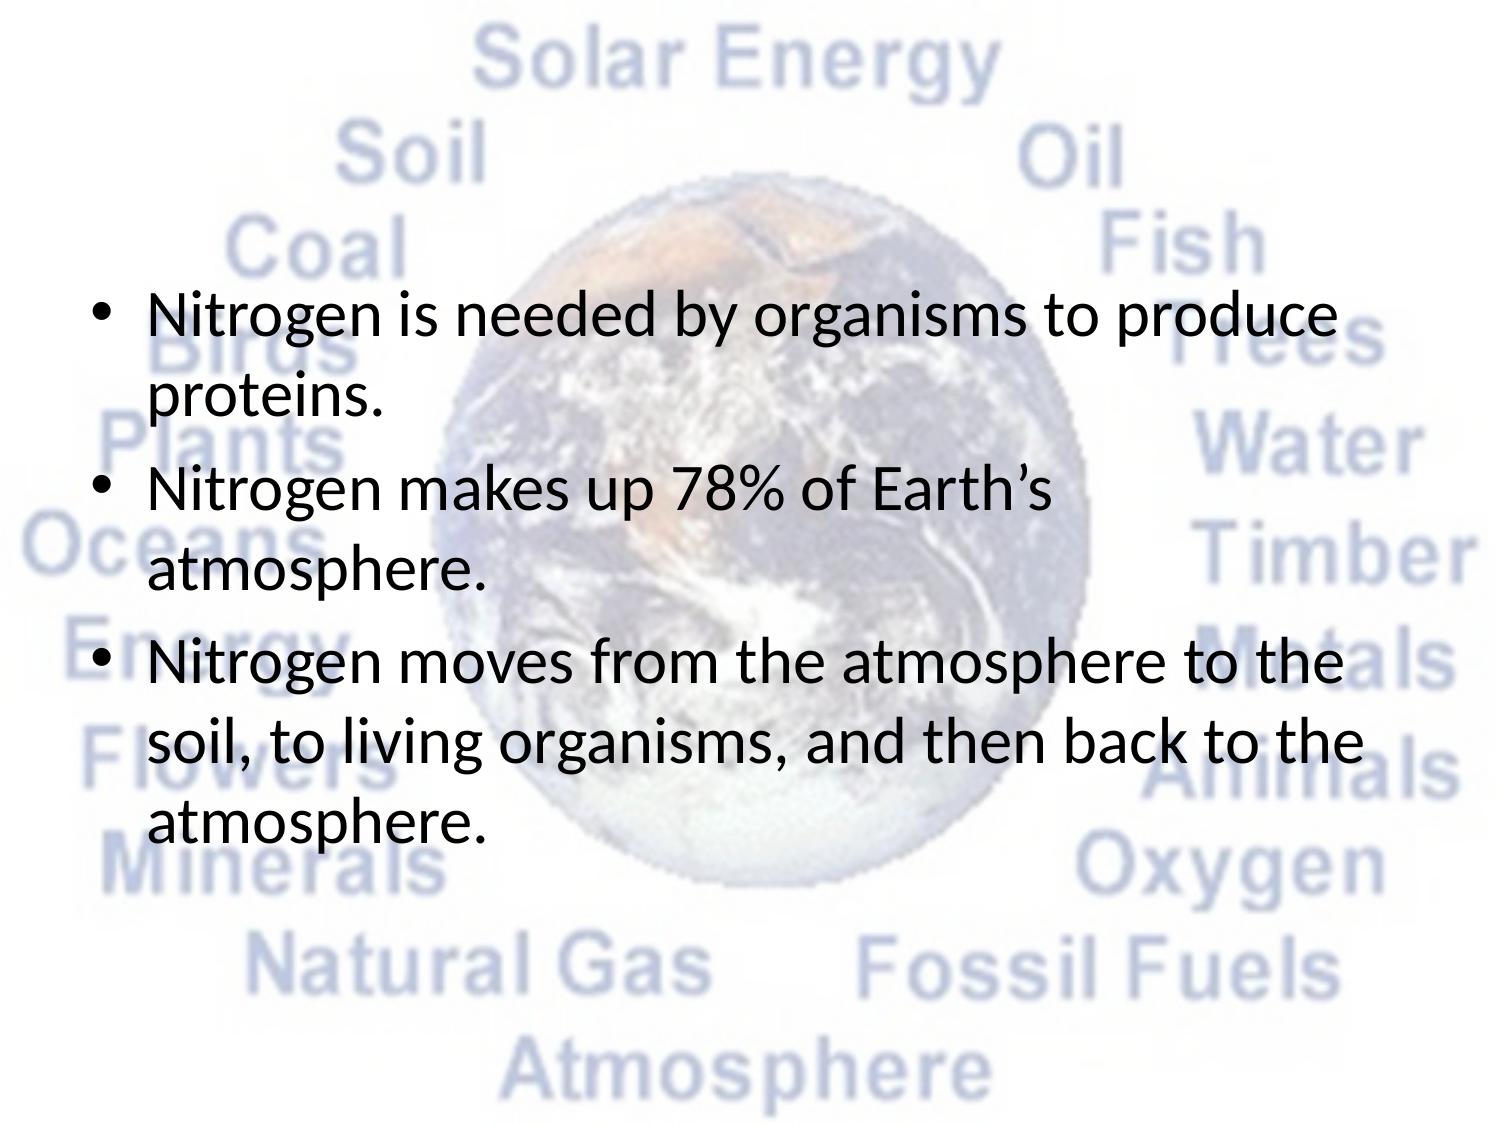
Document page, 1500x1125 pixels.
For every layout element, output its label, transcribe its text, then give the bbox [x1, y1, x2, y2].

list Nitrogen is needed by organisms to produce proteins. Nitrogen makes up 78% of Earth’s atmosphere. Nitrogen moves from the atmosphere to the soil, to living organisms, and then back to the atmosphere. [75, 262, 1425, 1005]
